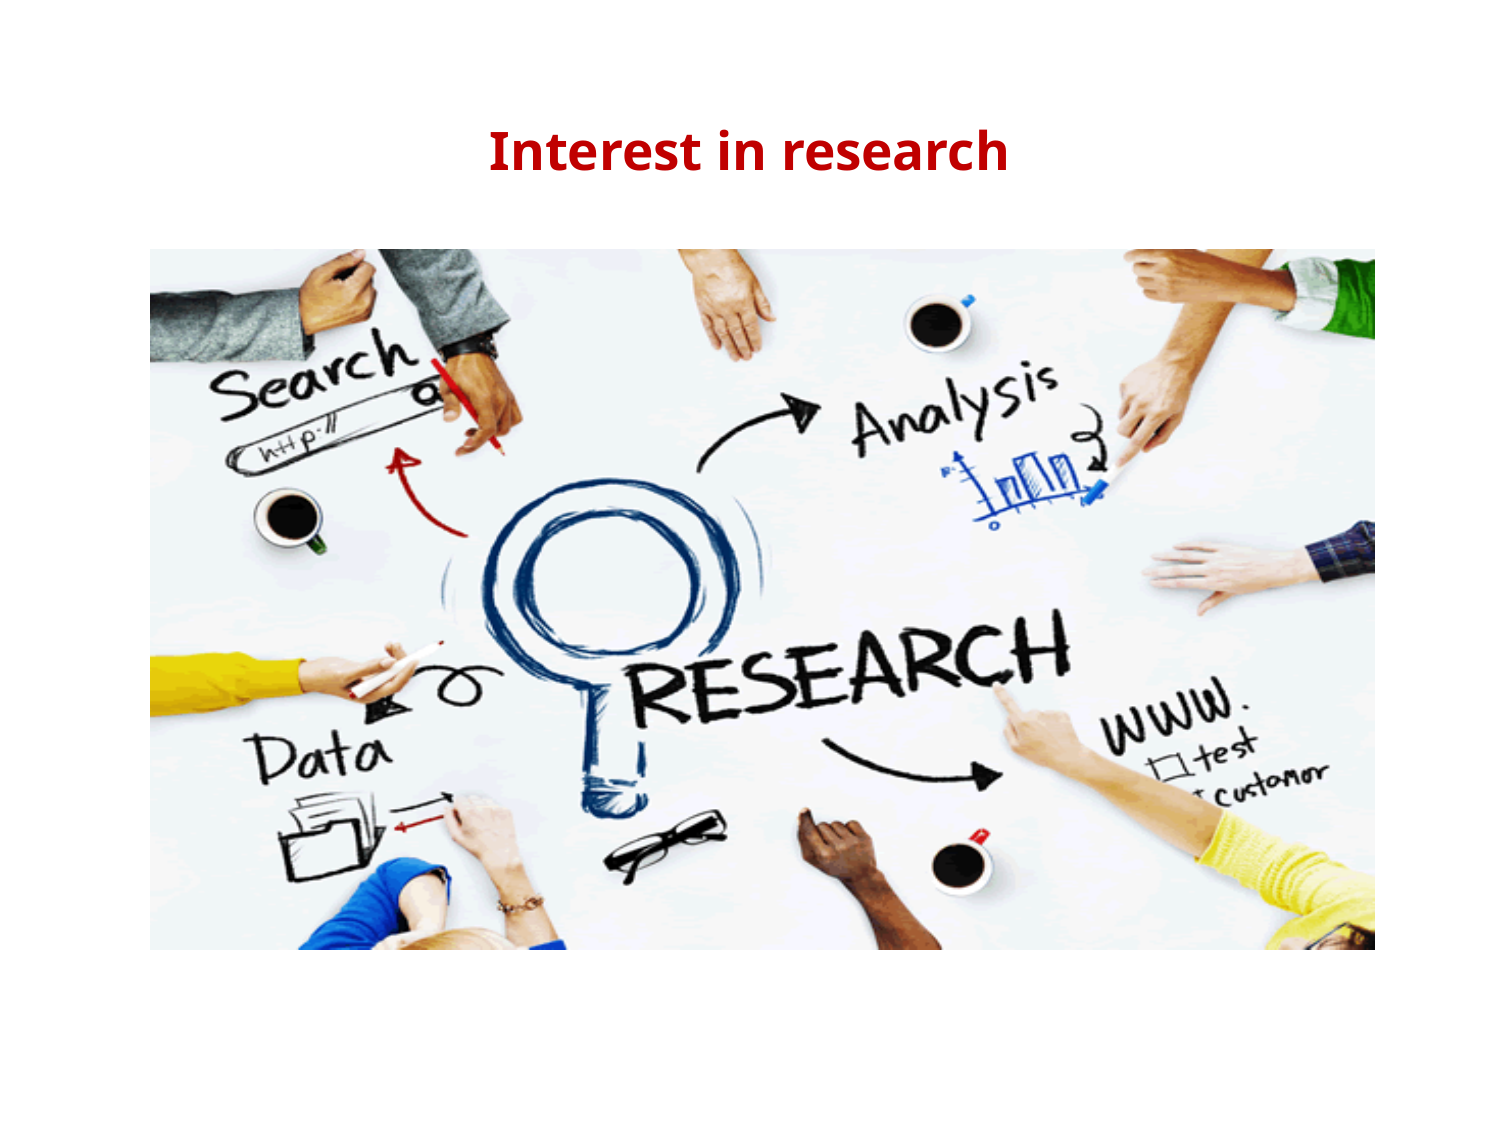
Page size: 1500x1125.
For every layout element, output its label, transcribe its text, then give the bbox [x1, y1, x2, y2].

title Interest in research [75, 45, 1425, 233]
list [149, 249, 1376, 951]
